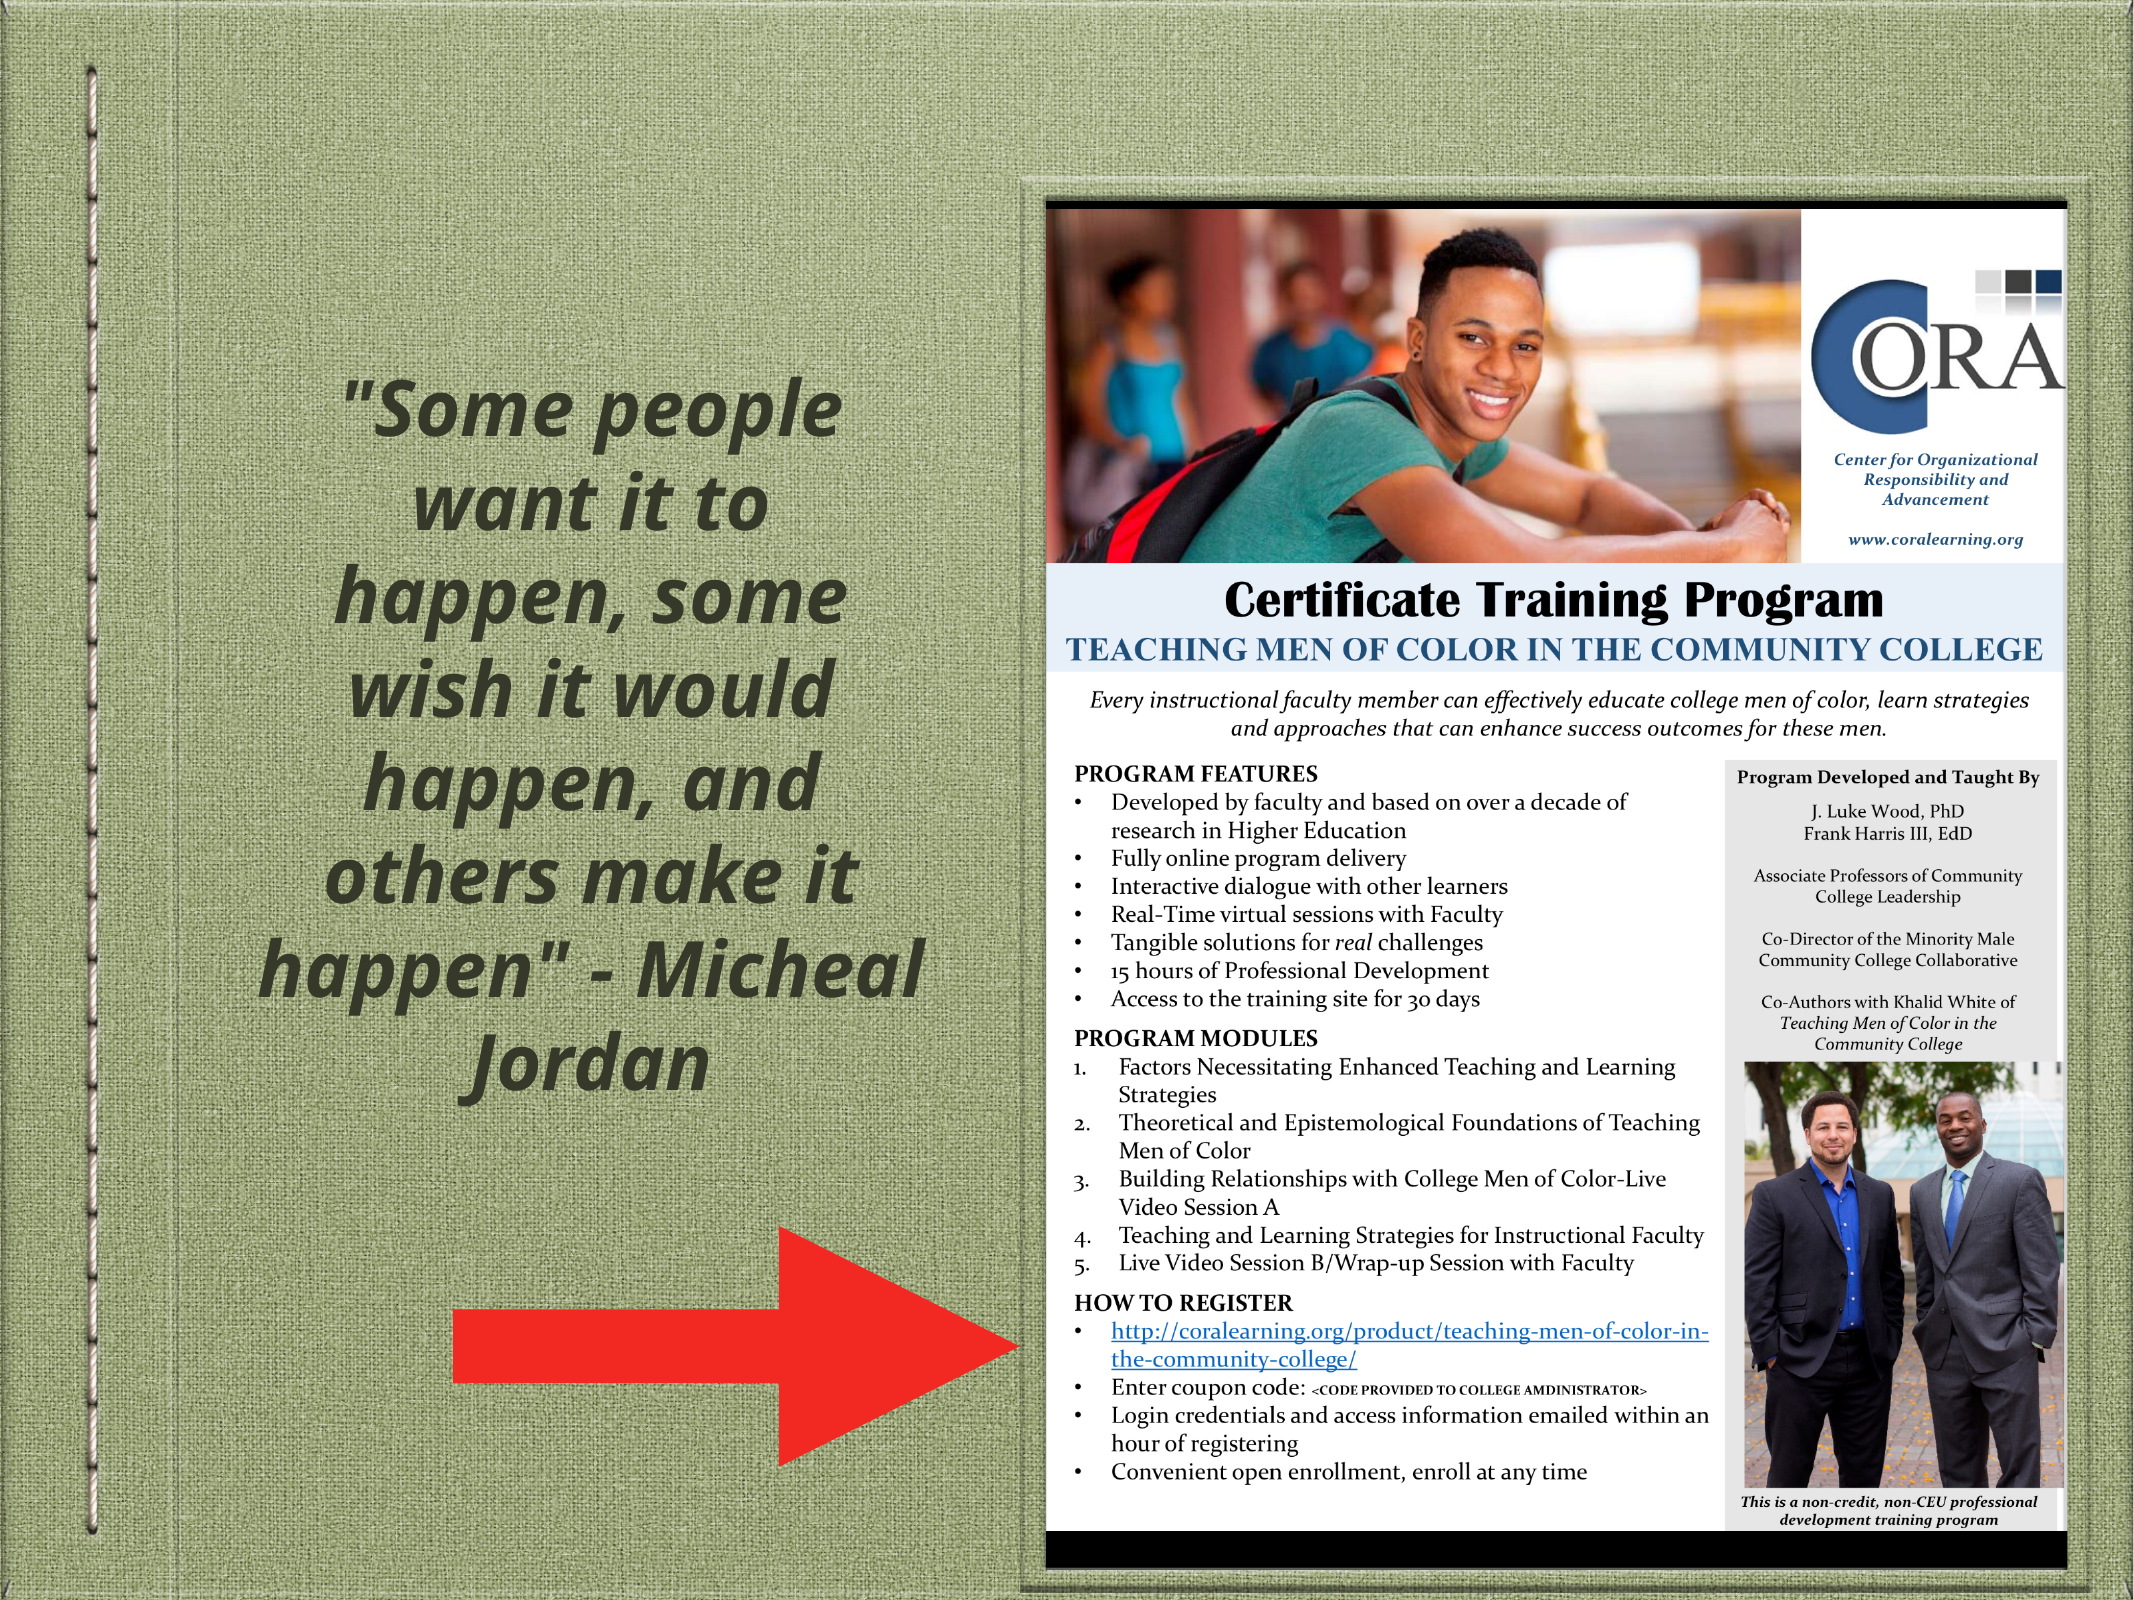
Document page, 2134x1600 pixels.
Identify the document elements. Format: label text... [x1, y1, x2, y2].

title "Some people want it to happen, some wish it would happen, and others make it happen" - Micheal Jordan [253, 430, 930, 1107]
text_box [453, 1226, 1020, 1467]
picture [0, 0, 2134, 1600]
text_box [1020, 176, 2093, 1594]
